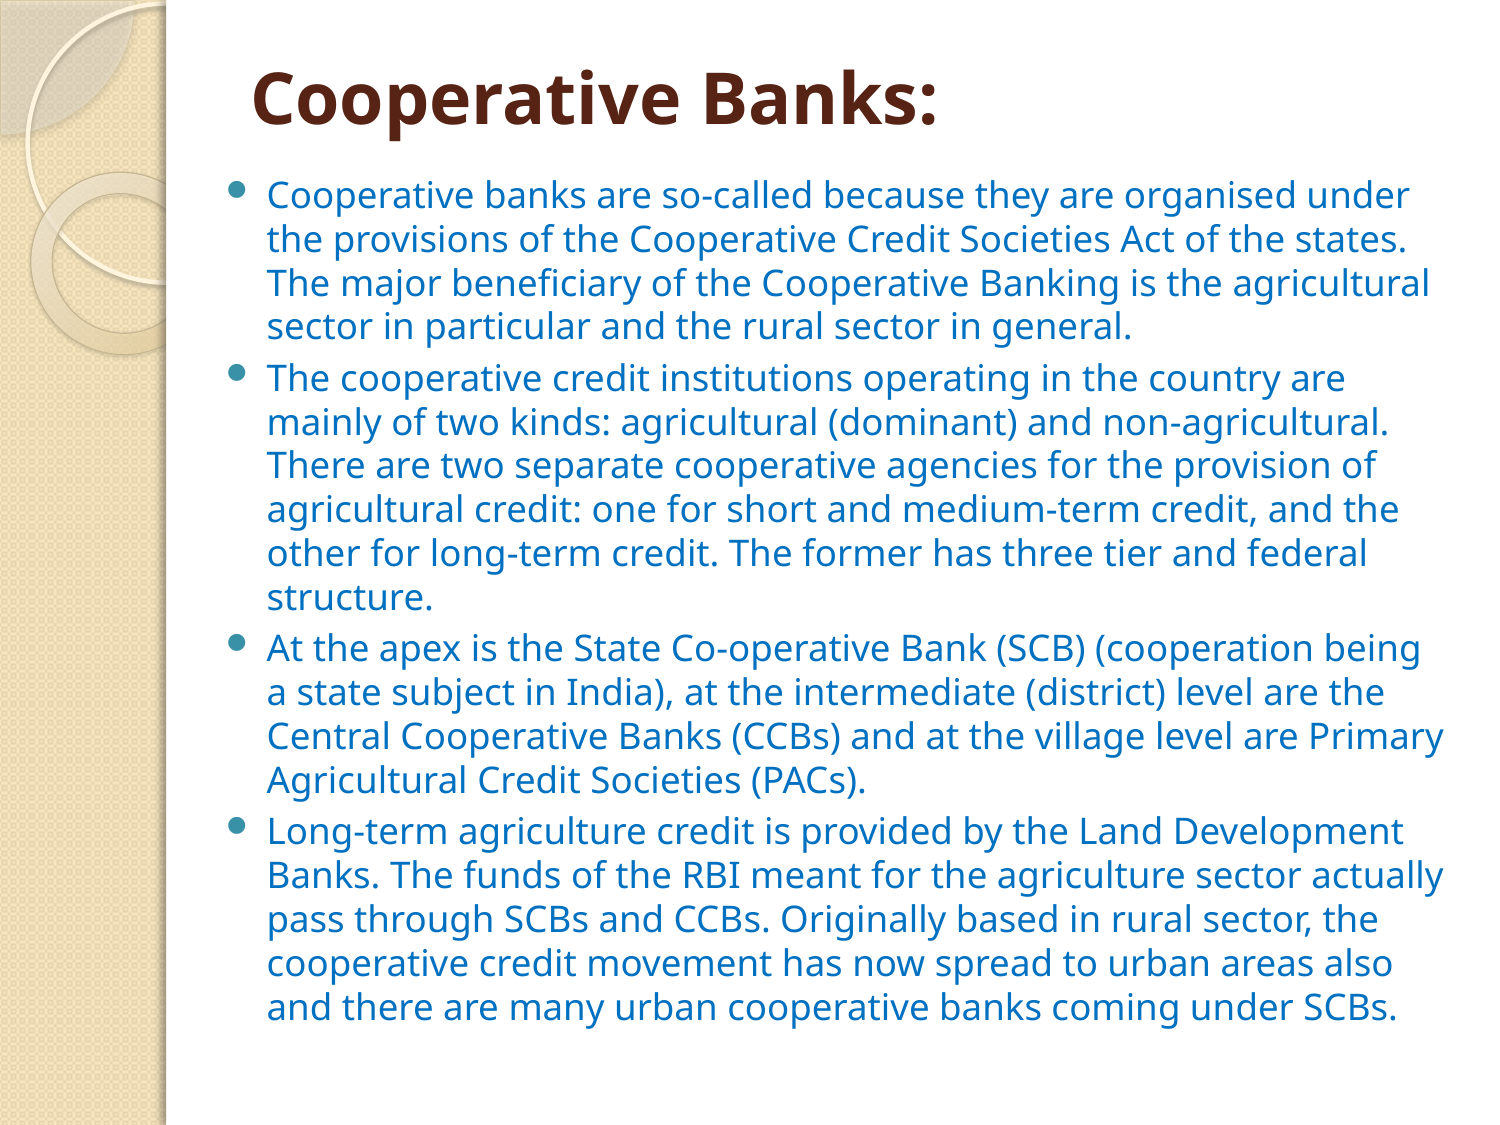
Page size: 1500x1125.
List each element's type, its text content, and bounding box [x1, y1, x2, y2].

list Cooperative banks are so-called because they are organised under the provisions of the Cooperative Credit Societies Act of the states. The major beneficiary of the Cooperative Banking is the agricultural sector in particular and the rural sector in general. The cooperative credit institutions operating in the country are mainly of two kinds: agricultural (dominant) and non-agricultural. There are two separate cooperative agencies for the provision of agricultural credit: one for short and medium-term credit, and the other for long-term credit. The former has three tier and federal structure. At the apex is the State Co-operative Bank (SCB) (cooperation being a state subject in India), at the intermediate (district) level are the Central Cooperative Banks (CCBs) and at the village level are Primary Agricultural Credit Societies (PACs). Long-term agriculture credit is provided by the Land Development Banks. The funds of the RBI meant for the agriculture sector actually pass through SCBs and CCBs. Originally based in rural sector, the cooperative credit movement has now spread to urban areas also and there are many urban cooperative banks coming under SCBs. [199, 164, 1466, 1079]
title Cooperative Banks: [235, 45, 1466, 164]
